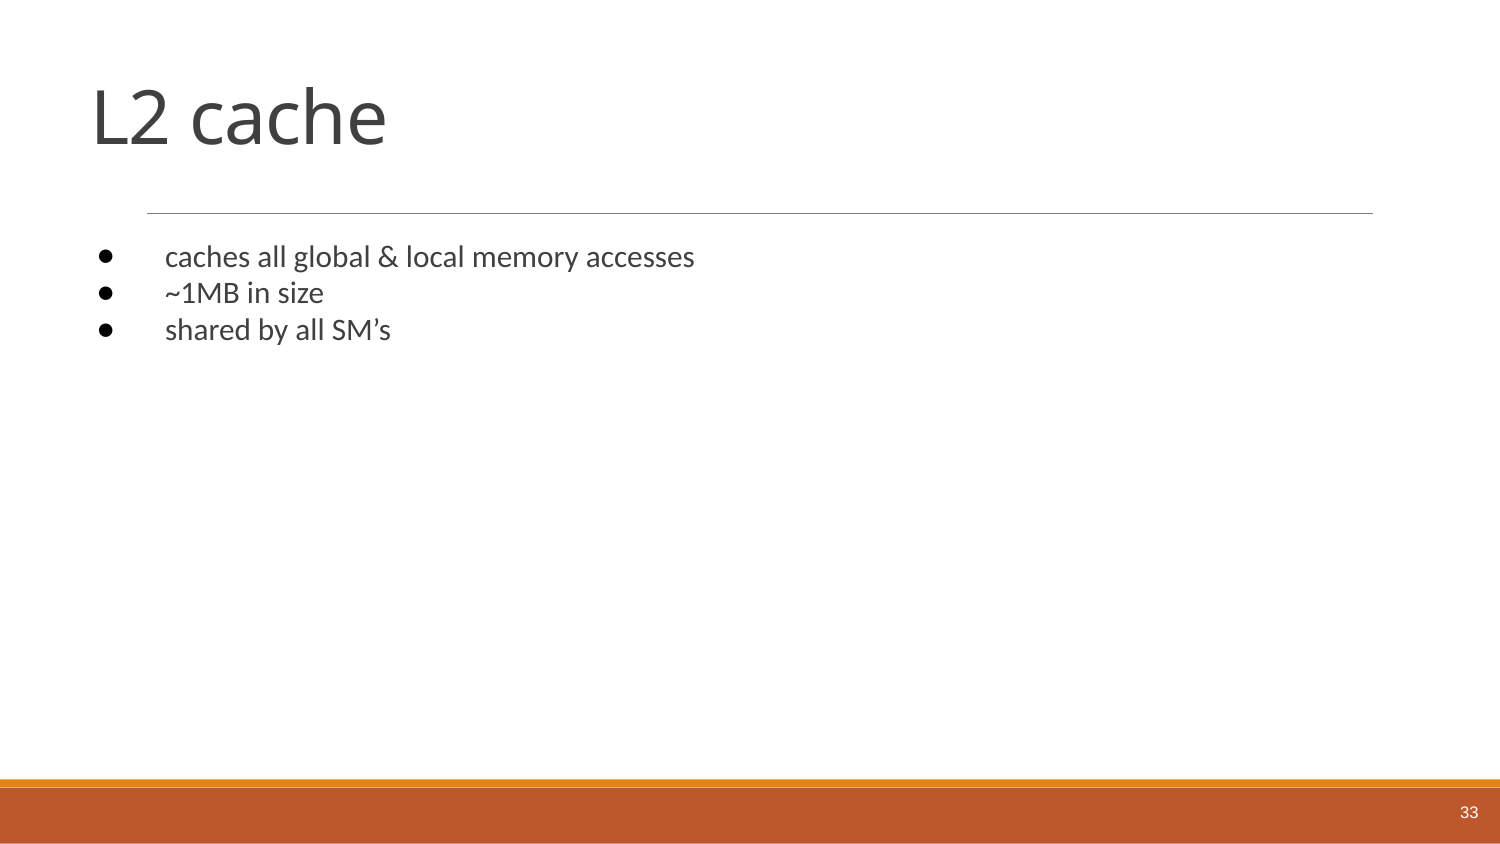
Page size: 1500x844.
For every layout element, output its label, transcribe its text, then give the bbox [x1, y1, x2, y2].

list caches all global & local memory accesses ~1MB in size shared by all SM’s [75, 225, 1425, 809]
slide_number 33 [1403, 779, 1494, 844]
title L2 cache [75, 33, 1425, 175]
